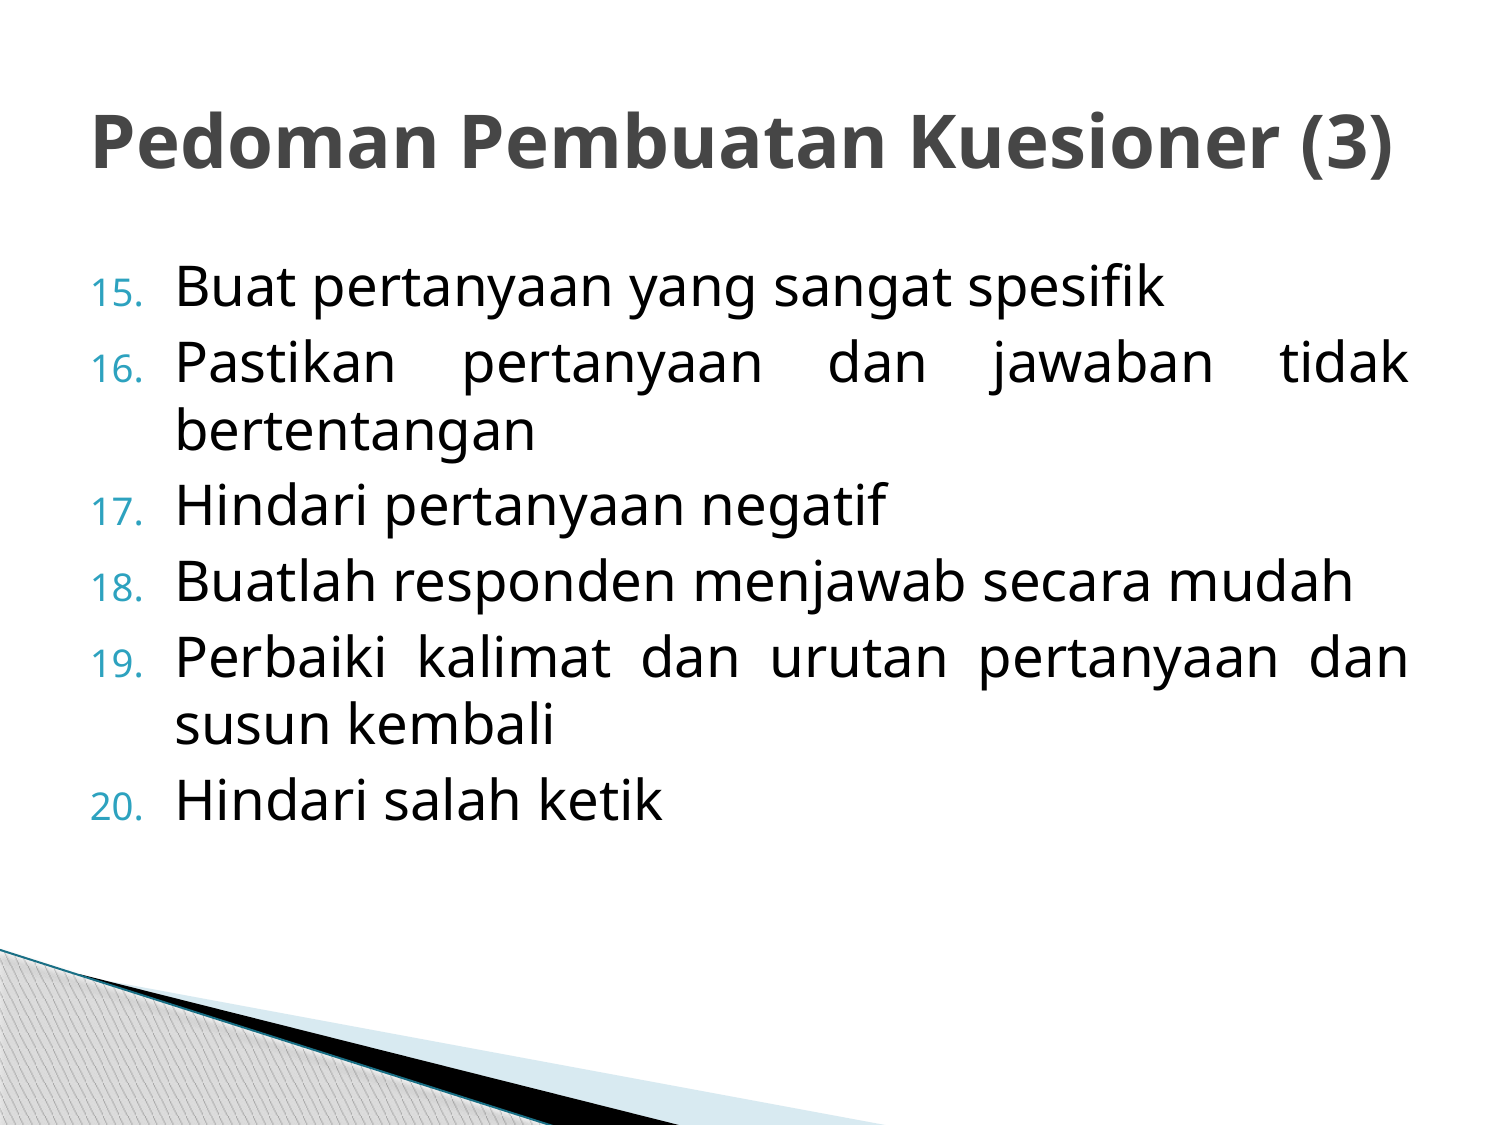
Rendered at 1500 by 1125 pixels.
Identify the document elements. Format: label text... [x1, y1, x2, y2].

title Pedoman Pembuatan Kuesioner (3) [75, 45, 1425, 233]
list Buat pertanyaan yang sangat spesifik Pastikan pertanyaan dan jawaban tidak bertentangan Hindari pertanyaan negatif Buatlah responden menjawab secara mudah Perbaiki kalimat dan urutan pertanyaan dan susun kembali Hindari salah ketik [75, 243, 1425, 986]
